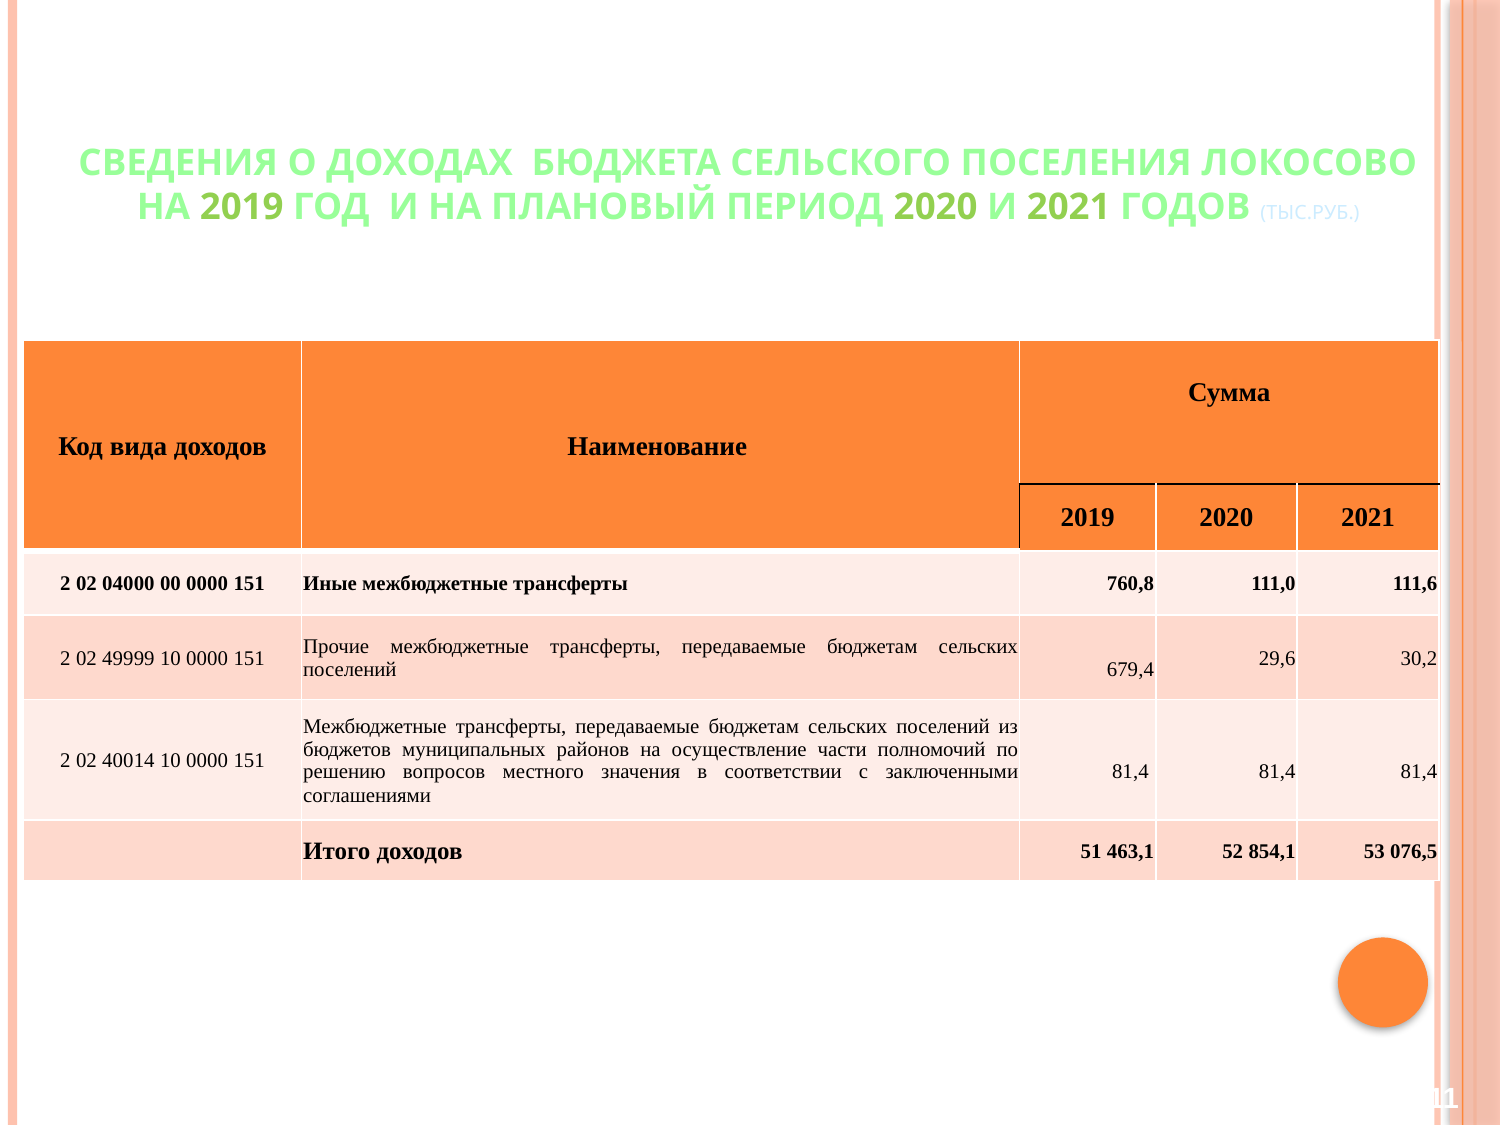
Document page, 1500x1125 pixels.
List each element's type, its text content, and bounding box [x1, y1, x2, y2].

table_cell 760,8 [1020, 552, 1155, 614]
title Сведения о доходах бюджета сельского поселения Локосово на 2019 год и на плановый период 2020 и 2021 годов (тыс.руб.) [46, 105, 1450, 235]
table_cell 29,6 [1157, 616, 1296, 699]
slide_number 11 [1412, 1071, 1475, 1122]
table_cell 2 02 04000 00 0000 151 [24, 554, 301, 614]
table_cell 2019 [1020, 485, 1155, 550]
table_header Код вида доходов [24, 341, 301, 548]
table_cell 81,4 [1157, 700, 1296, 819]
table_cell 111,6 [1298, 552, 1438, 614]
table_cell 2020 [1157, 485, 1296, 550]
table_cell 81,4 [1298, 700, 1438, 819]
table_cell [24, 821, 301, 880]
table_cell Итого доходов [302, 821, 1019, 880]
table_cell 51 463,1 [1020, 821, 1155, 880]
table_cell 52 854,1 [1157, 821, 1296, 880]
table_cell 2 02 49999 10 0000 151 [24, 616, 301, 699]
table_cell 81,4 [1020, 700, 1155, 819]
table_cell Межбюджетные трансферты, передаваемые бюджетам сельских поселений из бюджетов муниципальных районов на осуществление части полномочий по решению вопросов местного значения в соответствии с заключенными соглашениями [302, 700, 1019, 819]
table_cell 2021 [1298, 485, 1438, 550]
table_cell Иные межбюджетные трансферты [302, 554, 1019, 614]
table_cell 53 076,5 [1298, 821, 1438, 880]
table_header Сумма [1020, 341, 1438, 483]
table_cell 679,4 [1020, 616, 1155, 699]
table_cell 2 02 40014 10 0000 151 [24, 700, 301, 819]
table_cell 30,2 [1298, 616, 1438, 699]
table_cell 111,0 [1157, 552, 1296, 614]
table_cell Прочие межбюджетные трансферты, передаваемые бюджетам сельских поселений [302, 616, 1019, 699]
table_header Наименование [302, 341, 1019, 548]
